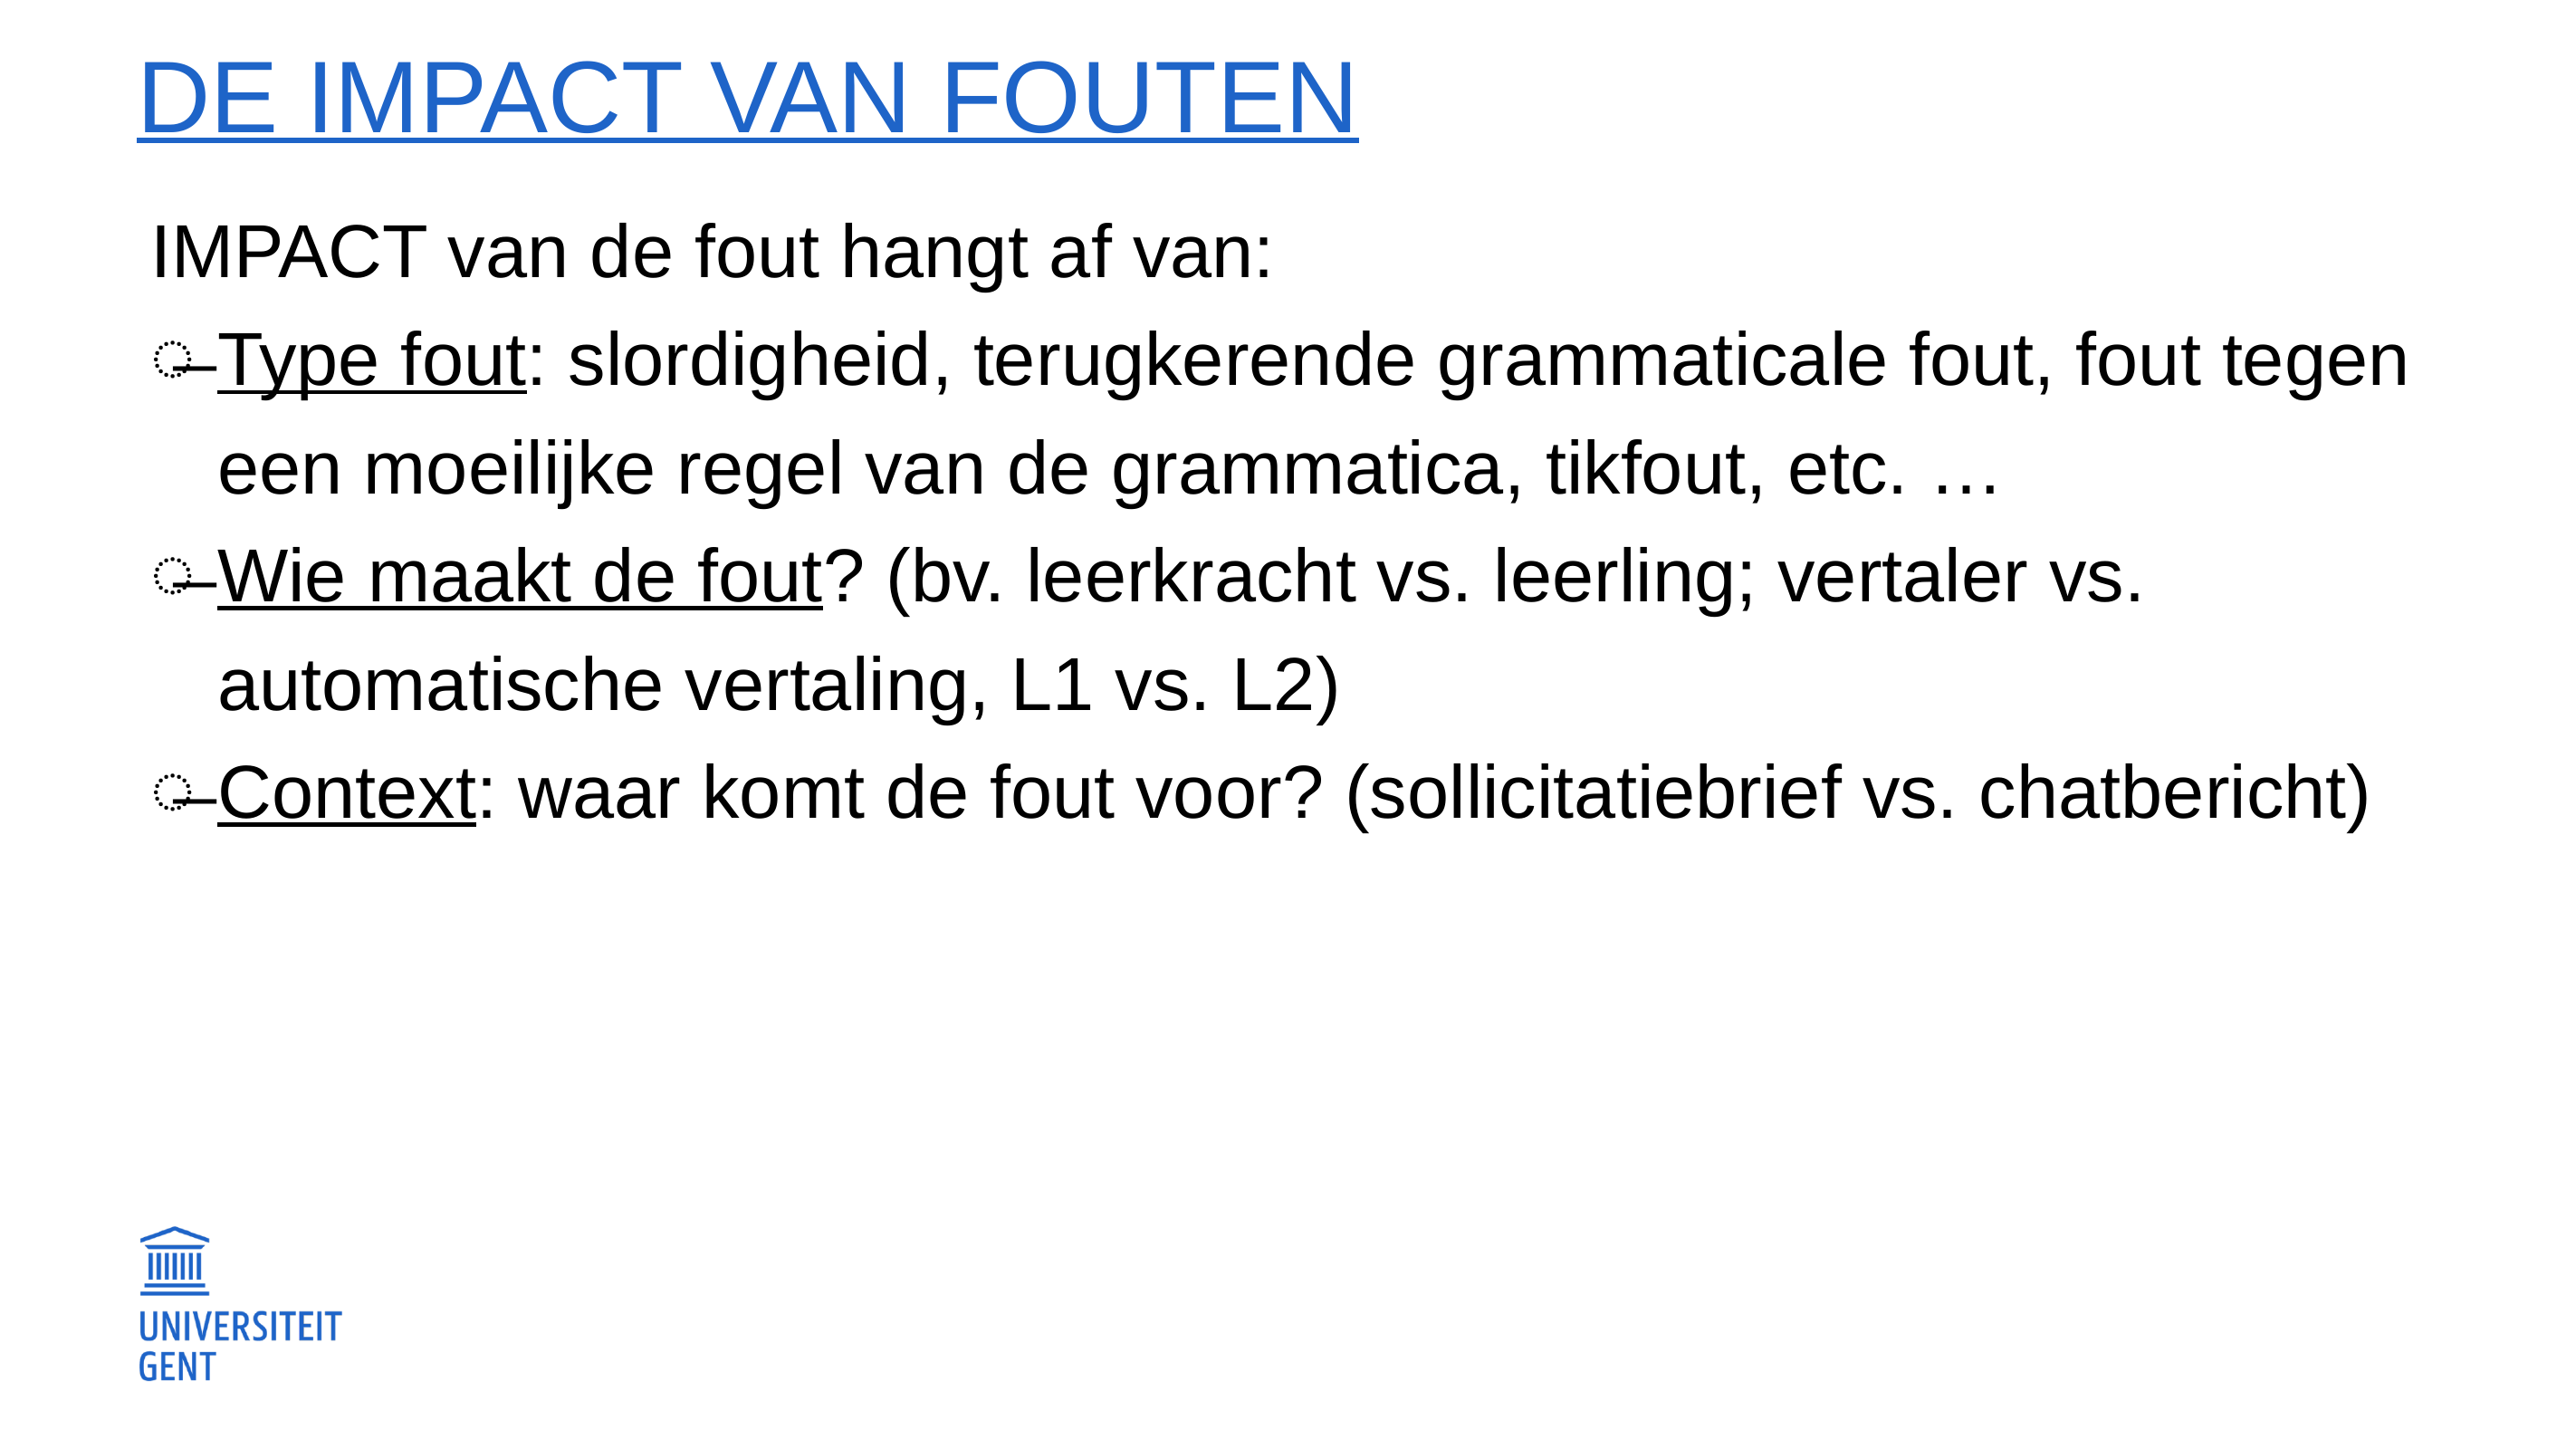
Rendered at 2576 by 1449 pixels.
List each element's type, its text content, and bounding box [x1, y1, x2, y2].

title De impact van Fouten [123, 37, 2456, 166]
list IMPACT van de fout hangt af van: Type fout: slordigheid, terugkerende grammaticale fout, fout tegen een moeilijke regel van de grammatica, tikfout, etc. … Wie maakt de fout? (bv. leerkracht vs. leerling; vertaler vs. automatische vertaling, L1 vs. L2) Context: waar komt de fout voor? (sollicitatiebrief vs. chatbericht) [124, 177, 2456, 1173]
picture [72, 1174, 415, 1449]
